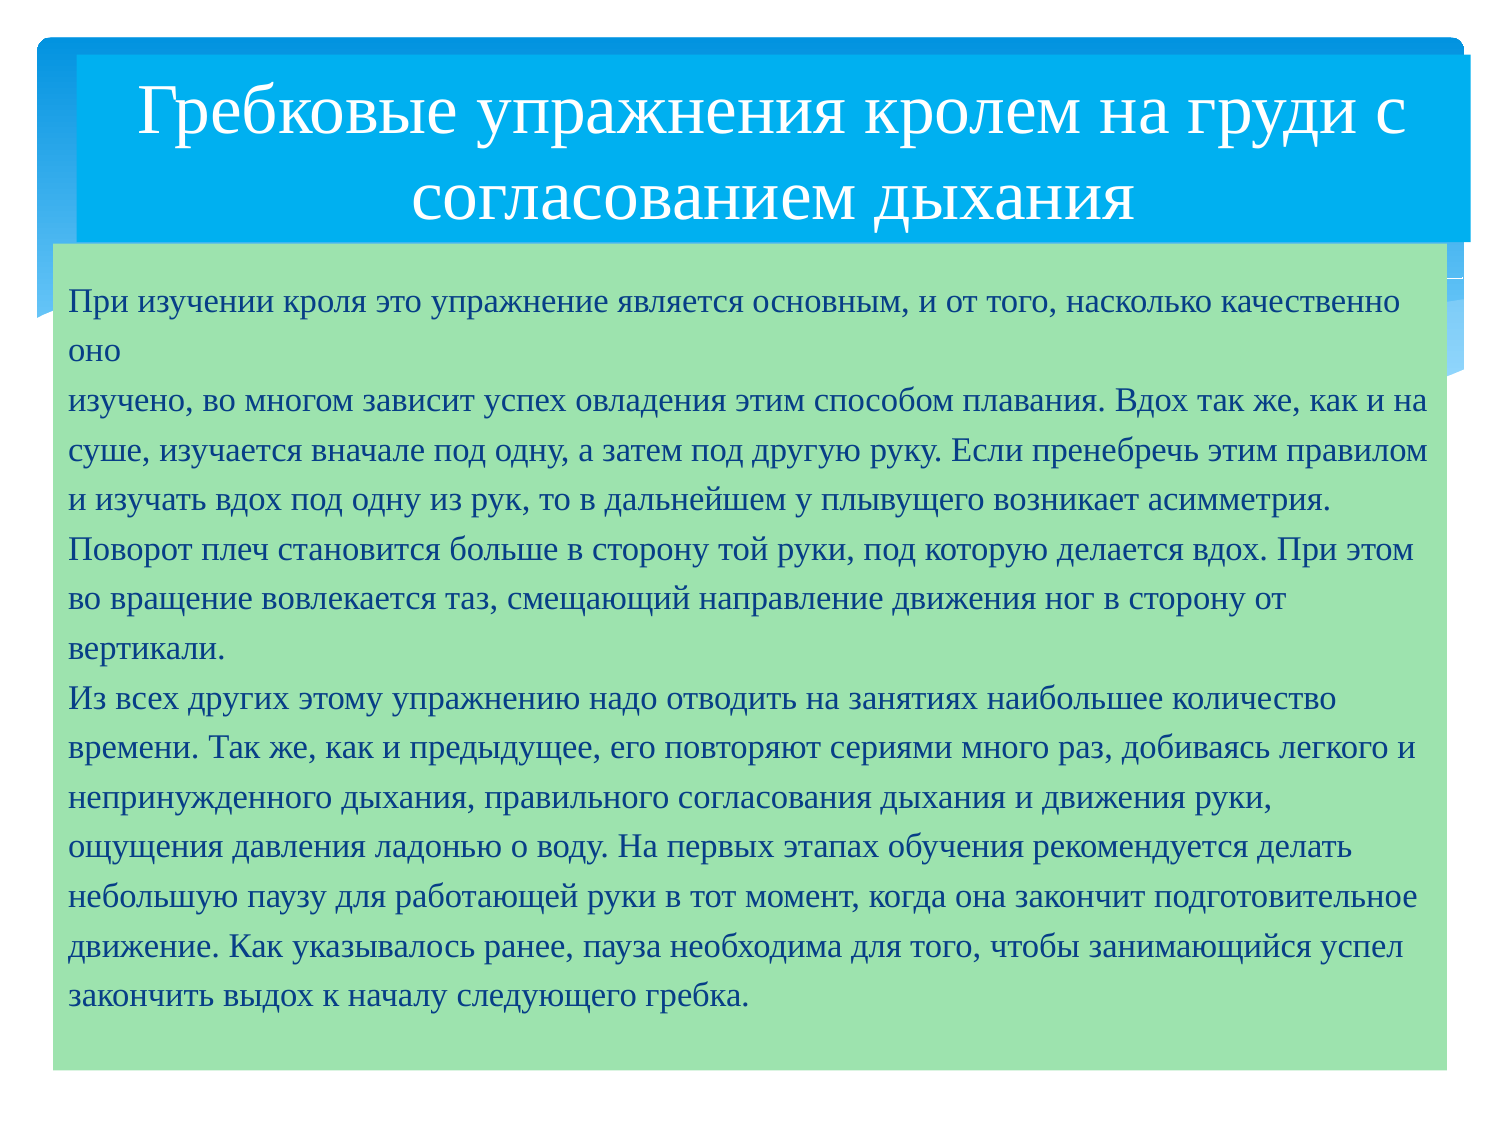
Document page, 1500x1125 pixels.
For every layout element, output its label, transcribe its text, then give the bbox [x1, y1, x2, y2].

list При изучении кроля это упражнение является основным, и от того, насколько качественно оно изучено, во многом зависит успех овладения этим способом плавания. Вдох так же, как и на суше, изучается вначале под одну, а затем под другую руку. Если пренебречь этим правилом и изучать вдох под одну из рук, то в дальнейшем у плывущего возникает асимметрия. Поворот плеч становится больше в сторону той руки, под которую делается вдох. При этом во вращение вовлекается таз, смещающий направление движения ног в сторону от вертикали. Из всех других этому упражнению надо отводить на занятиях наибольшее количество времени. Так же, как и предыдущее, его повторяют сериями много раз, добиваясь легкого и непринужденного дыхания, правильного согласования дыхания и движения руки, ощущения давления ладонью о воду. На первых этапах обучения рекомендуется делать небольшую паузу для работающей руки в тот момент, когда она закончит подготовительное движение. Как указывалось ранее, пауза необходима для того, чтобы занимающийся успел закончить выдох к началу следующего гребка. [53, 243, 1447, 1071]
title Гребковые упражнения кролем на груди с согласованием дыхания [76, 54, 1471, 243]
